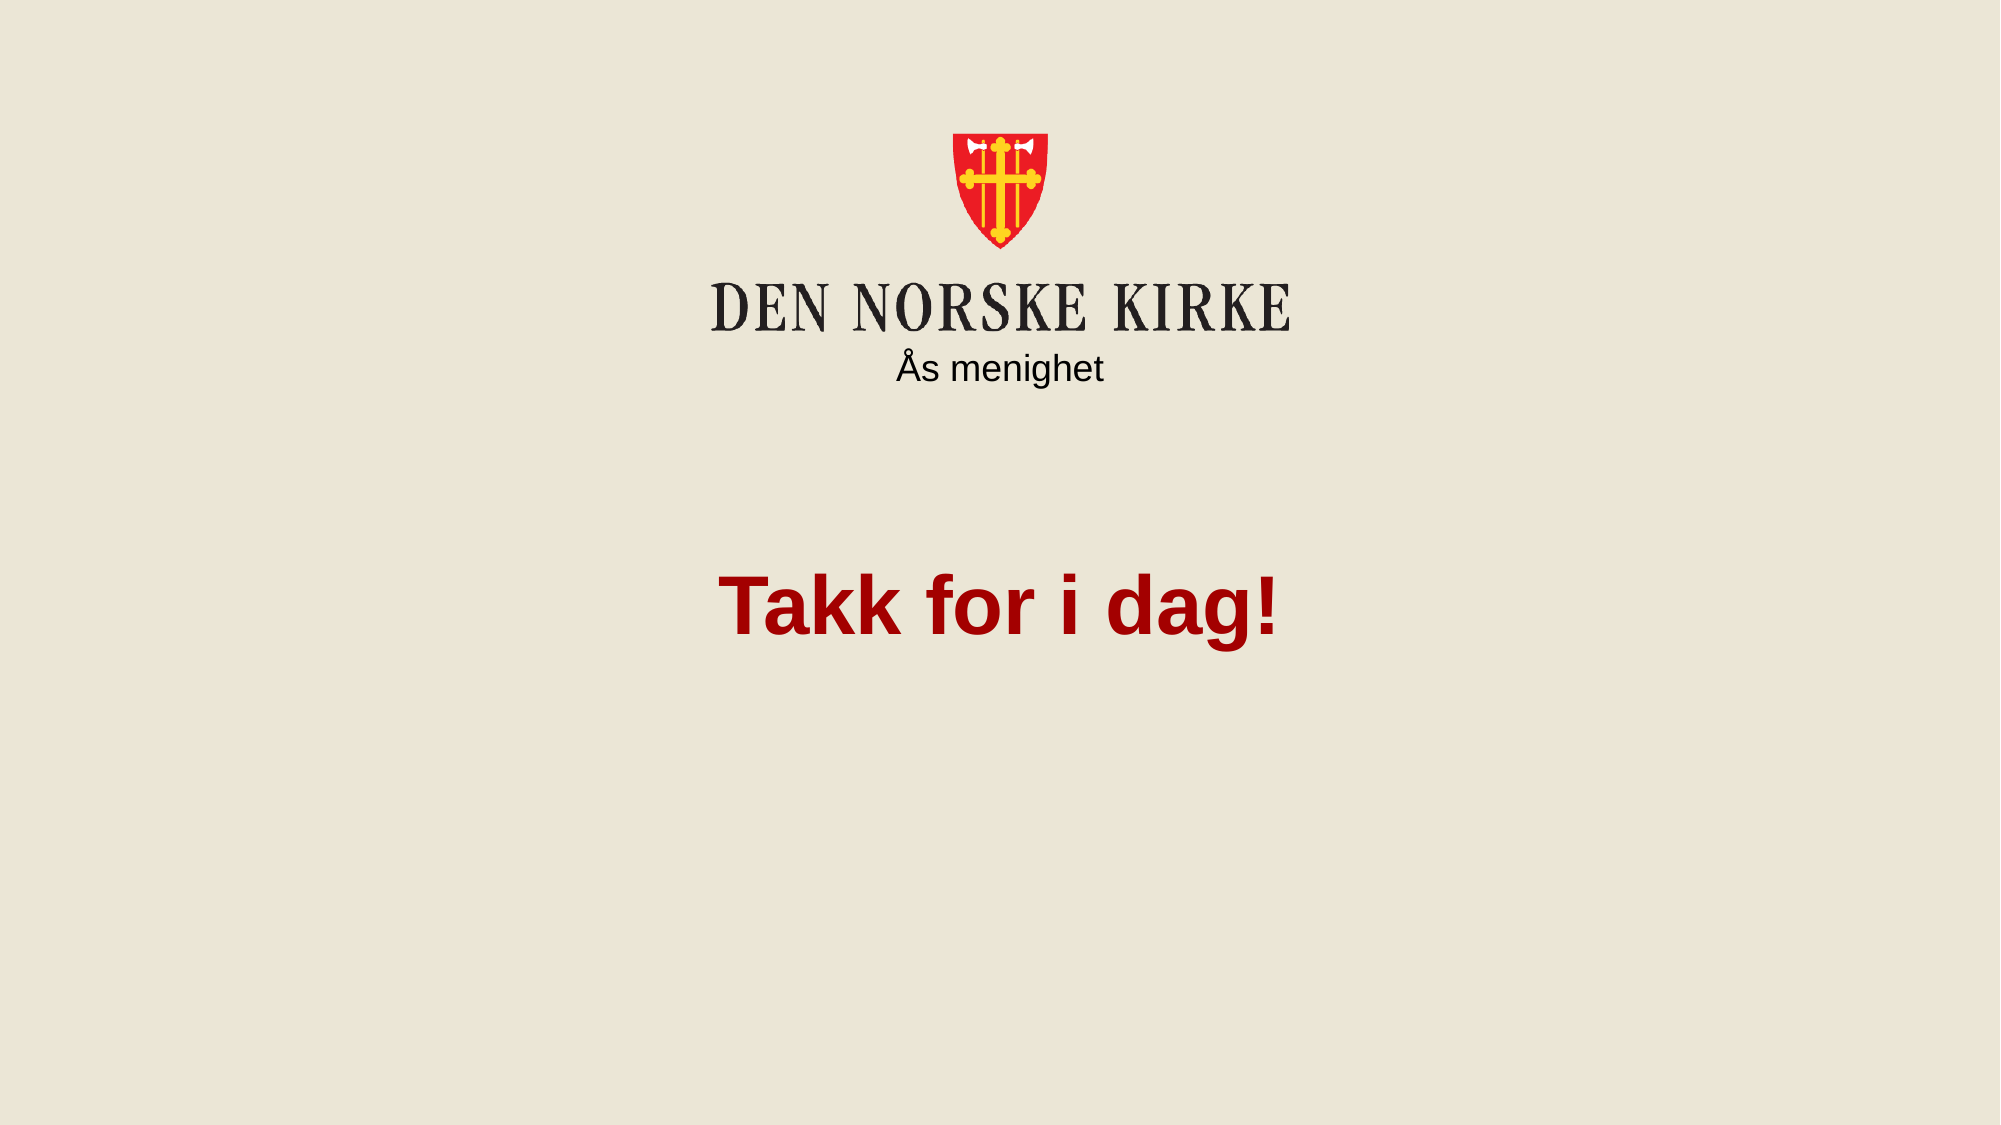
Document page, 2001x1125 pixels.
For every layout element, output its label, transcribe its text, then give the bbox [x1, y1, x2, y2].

picture [711, 133, 1289, 332]
list Ås menighet [102, 349, 1898, 418]
title Takk for i dag! [102, 507, 1898, 653]
